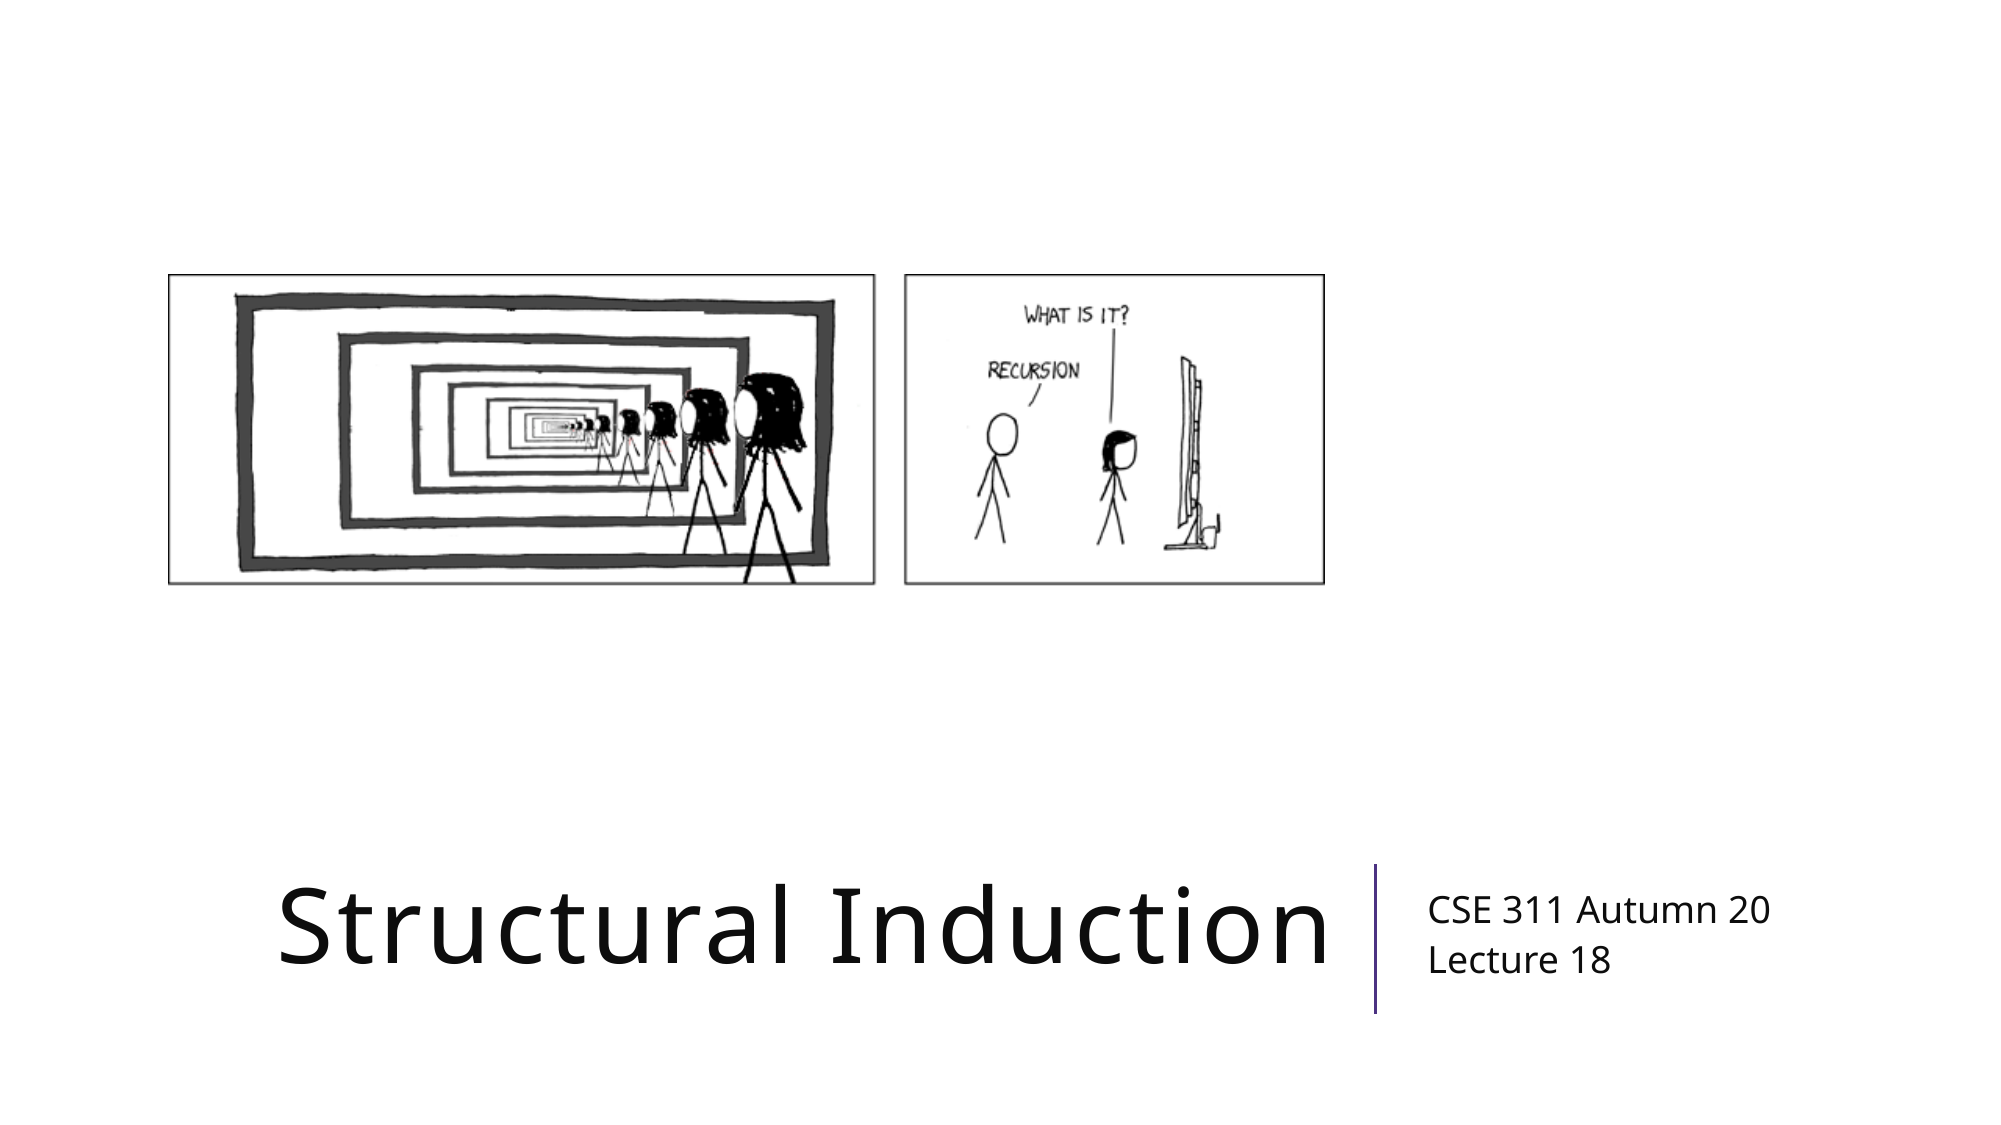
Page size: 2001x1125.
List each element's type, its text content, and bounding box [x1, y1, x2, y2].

subtitle CSE 311 Autumn 20 Lecture 18 [1412, 813, 1938, 1054]
title Structural Induction [75, 813, 1350, 1054]
picture [168, 274, 1326, 588]
